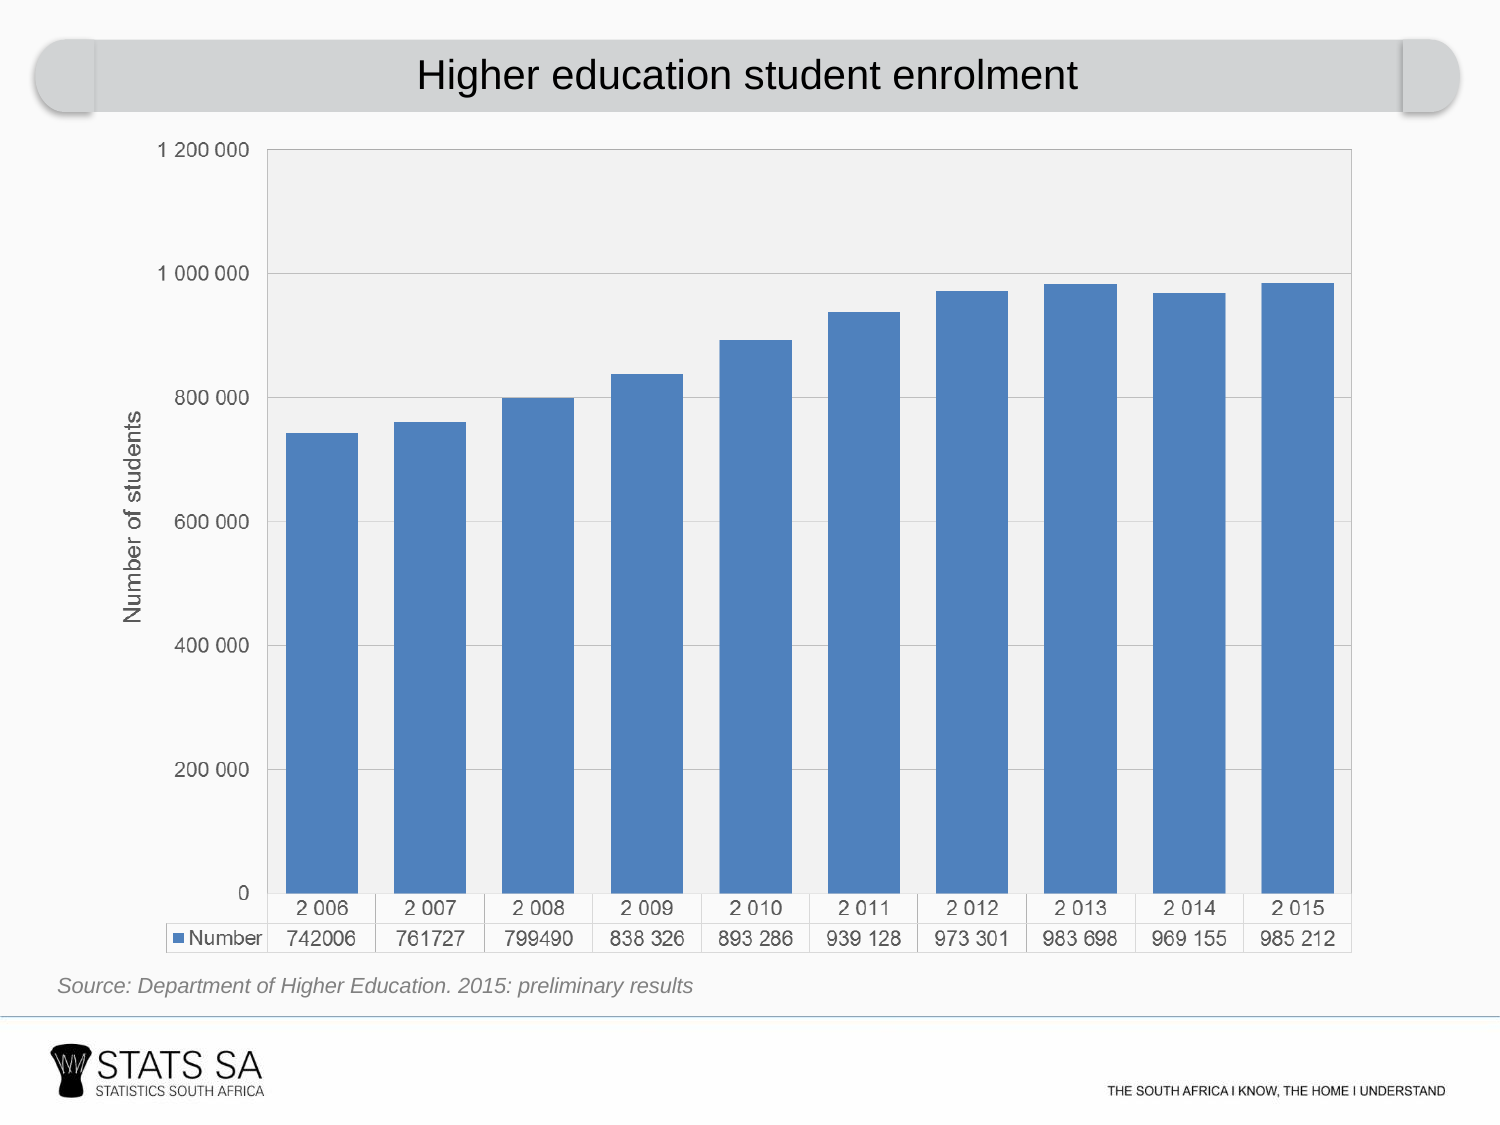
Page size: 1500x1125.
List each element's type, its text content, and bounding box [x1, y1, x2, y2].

picture [94, 129, 1372, 962]
text_box Higher education student enrolment [95, 38, 1402, 114]
text_box [34, 38, 96, 113]
text_box [1402, 38, 1461, 113]
picture [0, 1016, 1500, 1125]
text_box Source: Department of Higher Education. 2015: preliminary results [42, 964, 710, 1006]
